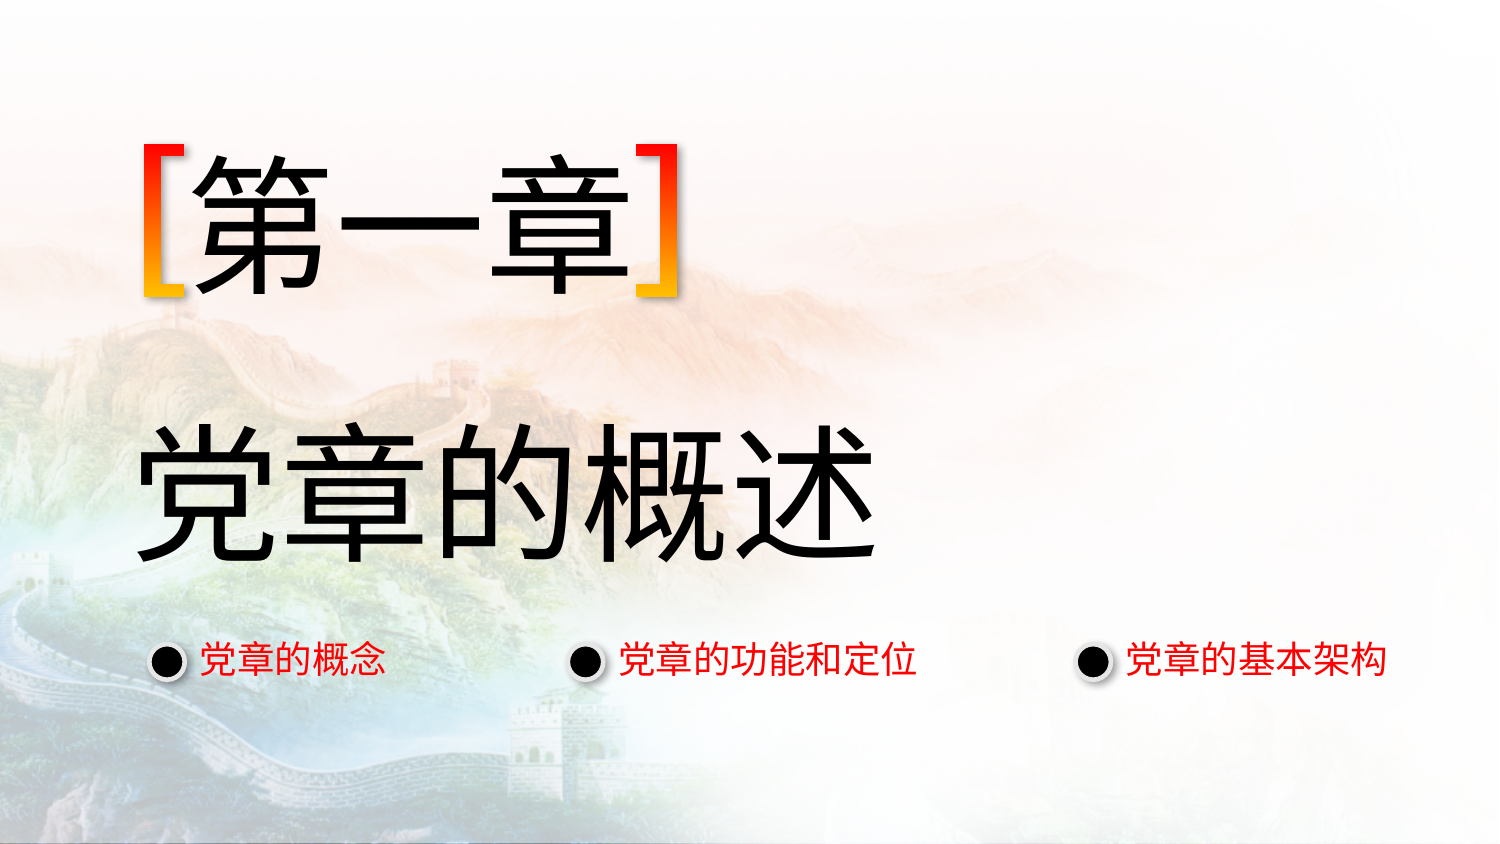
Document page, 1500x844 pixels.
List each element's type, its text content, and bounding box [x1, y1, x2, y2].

text_box [567, 644, 603, 680]
text_box 党章的功能和定位 [603, 629, 941, 689]
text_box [143, 124, 678, 322]
text_box [149, 644, 184, 680]
text_box 党章的概念 [184, 629, 433, 689]
text_box 党章的概述 [115, 392, 1282, 588]
text_box 党章的基本架构 [1111, 629, 1416, 689]
text_box [1075, 644, 1111, 680]
